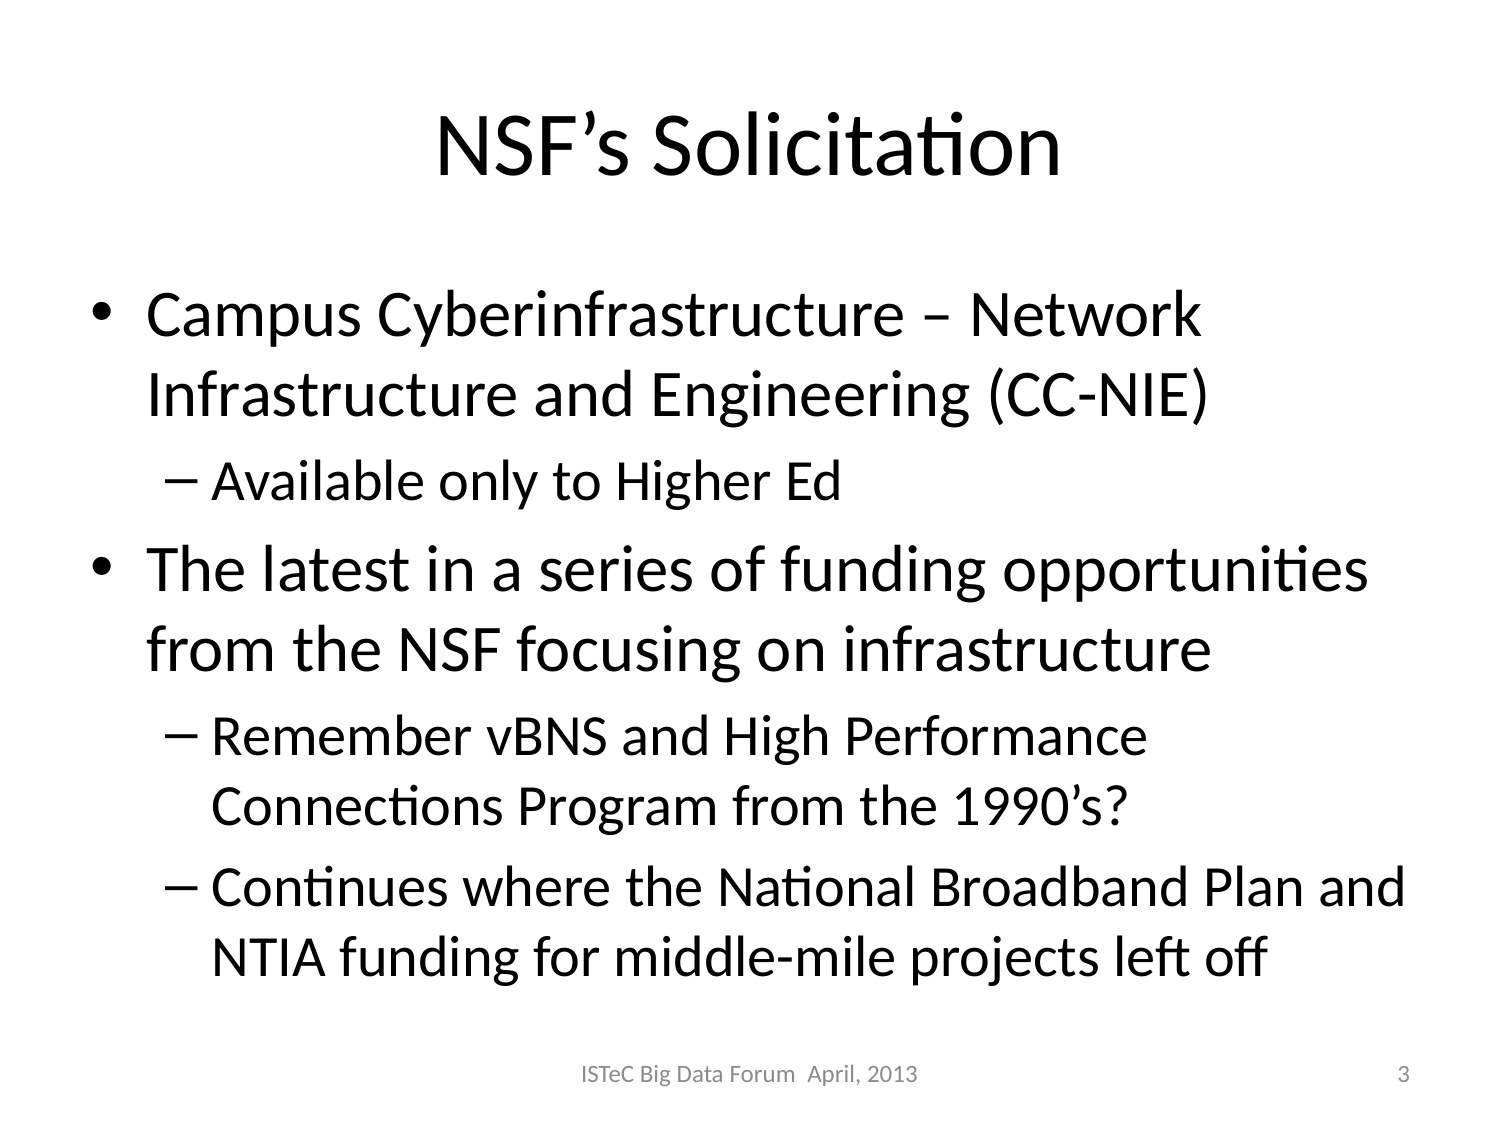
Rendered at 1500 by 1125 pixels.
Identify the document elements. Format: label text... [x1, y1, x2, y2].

slide_number 3 [1074, 1042, 1425, 1103]
title NSF’s Solicitation [75, 45, 1425, 233]
list Campus Cyberinfrastructure – Network Infrastructure and Engineering (CC-NIE) Available only to Higher Ed The latest in a series of funding opportunities from the NSF focusing on infrastructure Remember vBNS and High Performance Connections Program from the 1990’s? Continues where the National Broadband Plan and NTIA funding for middle-mile projects left off [75, 262, 1425, 1005]
footer ISTeC Big Data Forum April, 2013 [512, 1042, 988, 1103]
